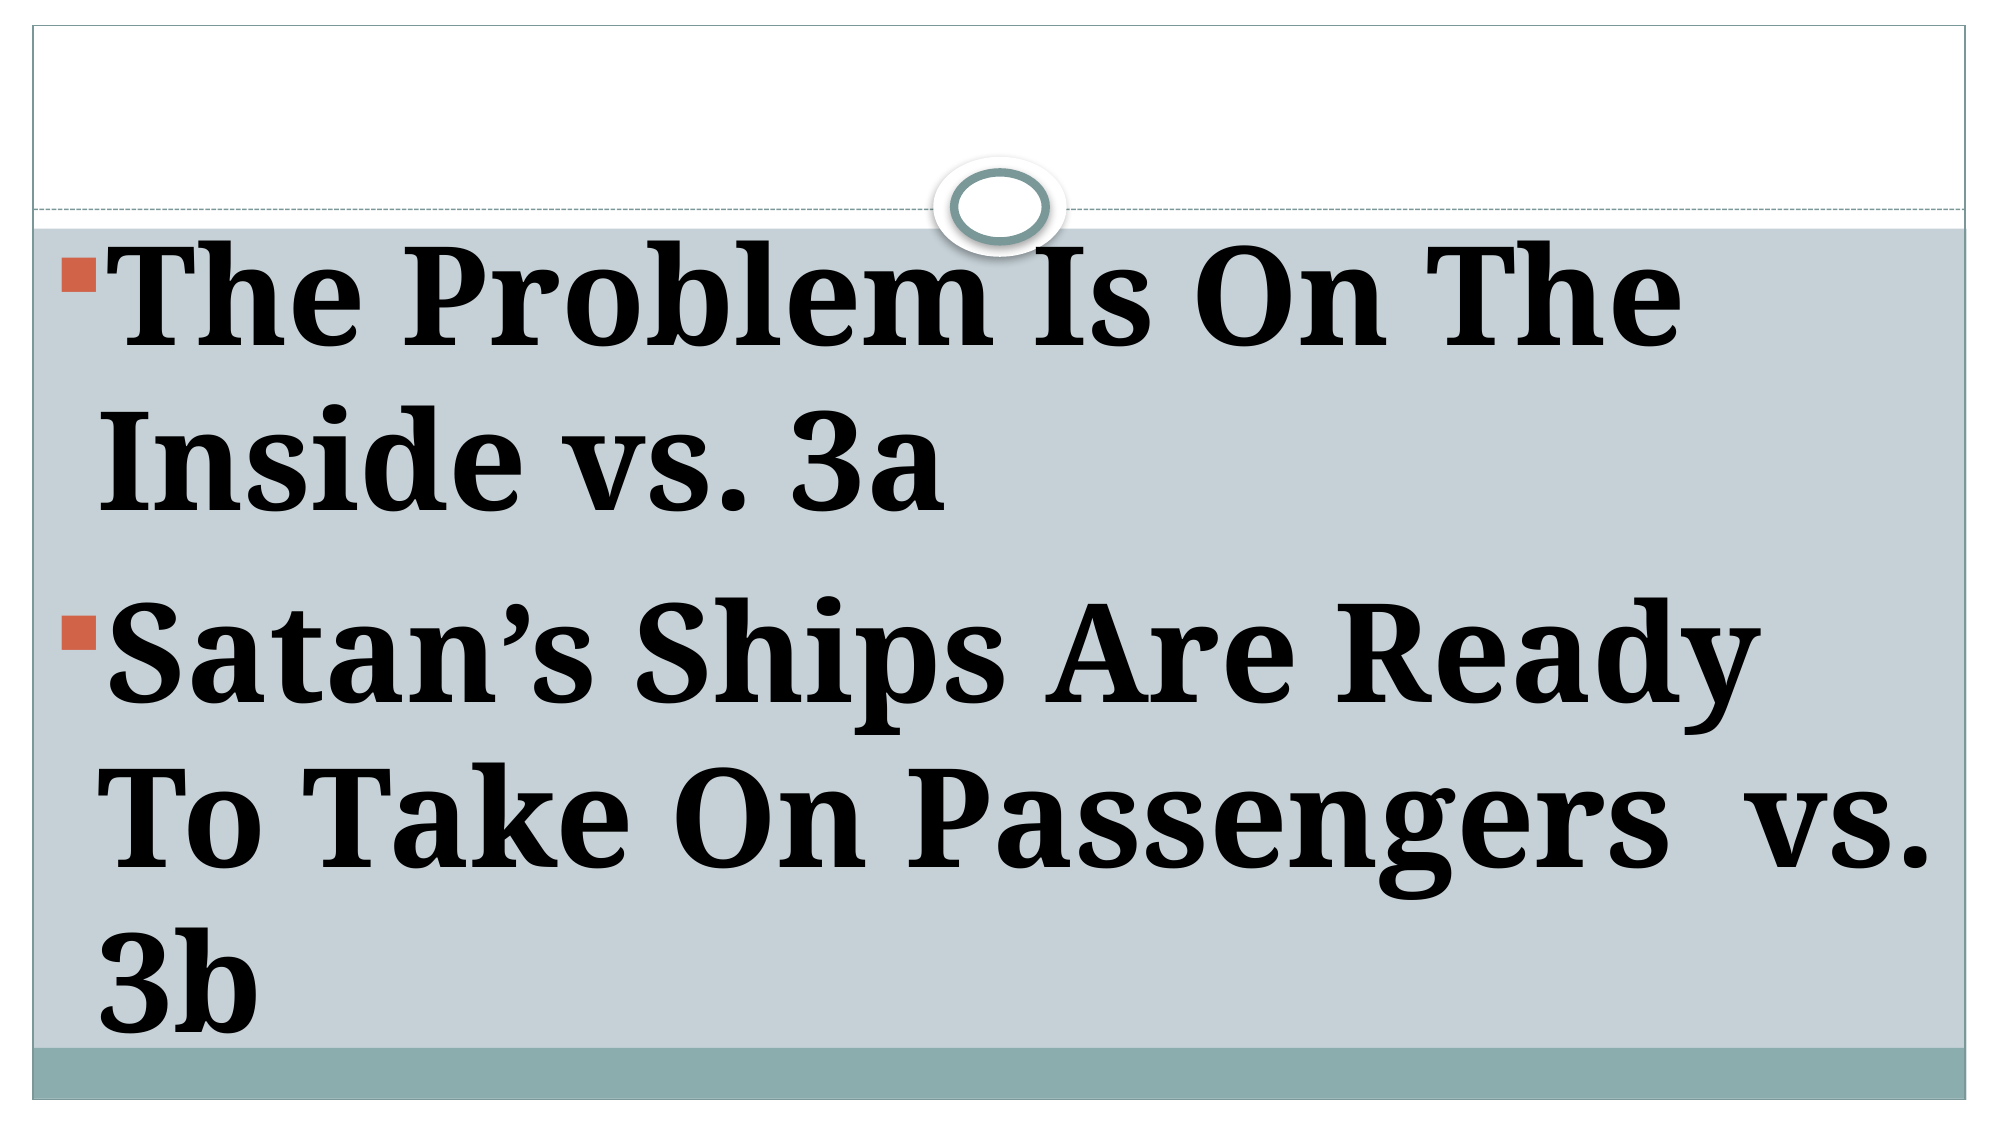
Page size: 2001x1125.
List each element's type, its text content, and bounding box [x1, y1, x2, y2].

list The Problem Is On The Inside vs. 3a Satan’s Ships Are Ready To Take On Passengers vs. 3b [37, 200, 1975, 1075]
